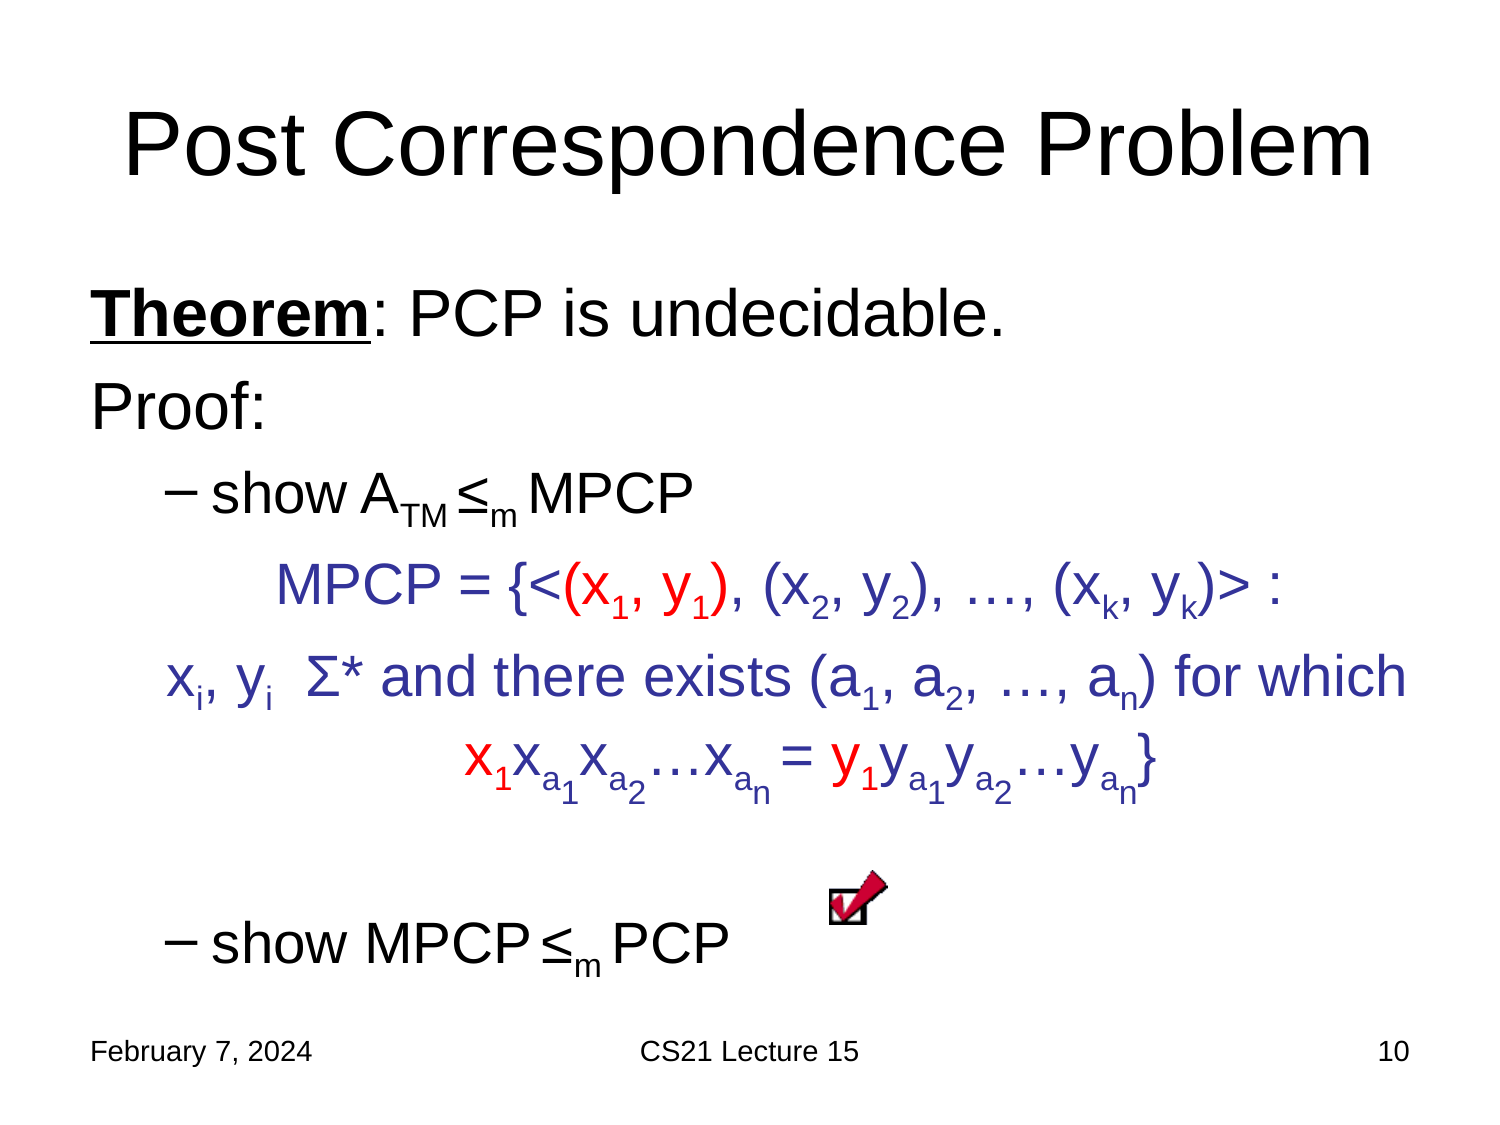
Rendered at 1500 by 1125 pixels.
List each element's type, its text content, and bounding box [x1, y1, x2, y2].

picture [829, 869, 888, 926]
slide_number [74, 1024, 426, 1103]
title Post Correspondence Problem [75, 45, 1425, 233]
slide_number 10 [1074, 1024, 1426, 1103]
footer CS21 Lecture 15 [512, 1024, 988, 1103]
